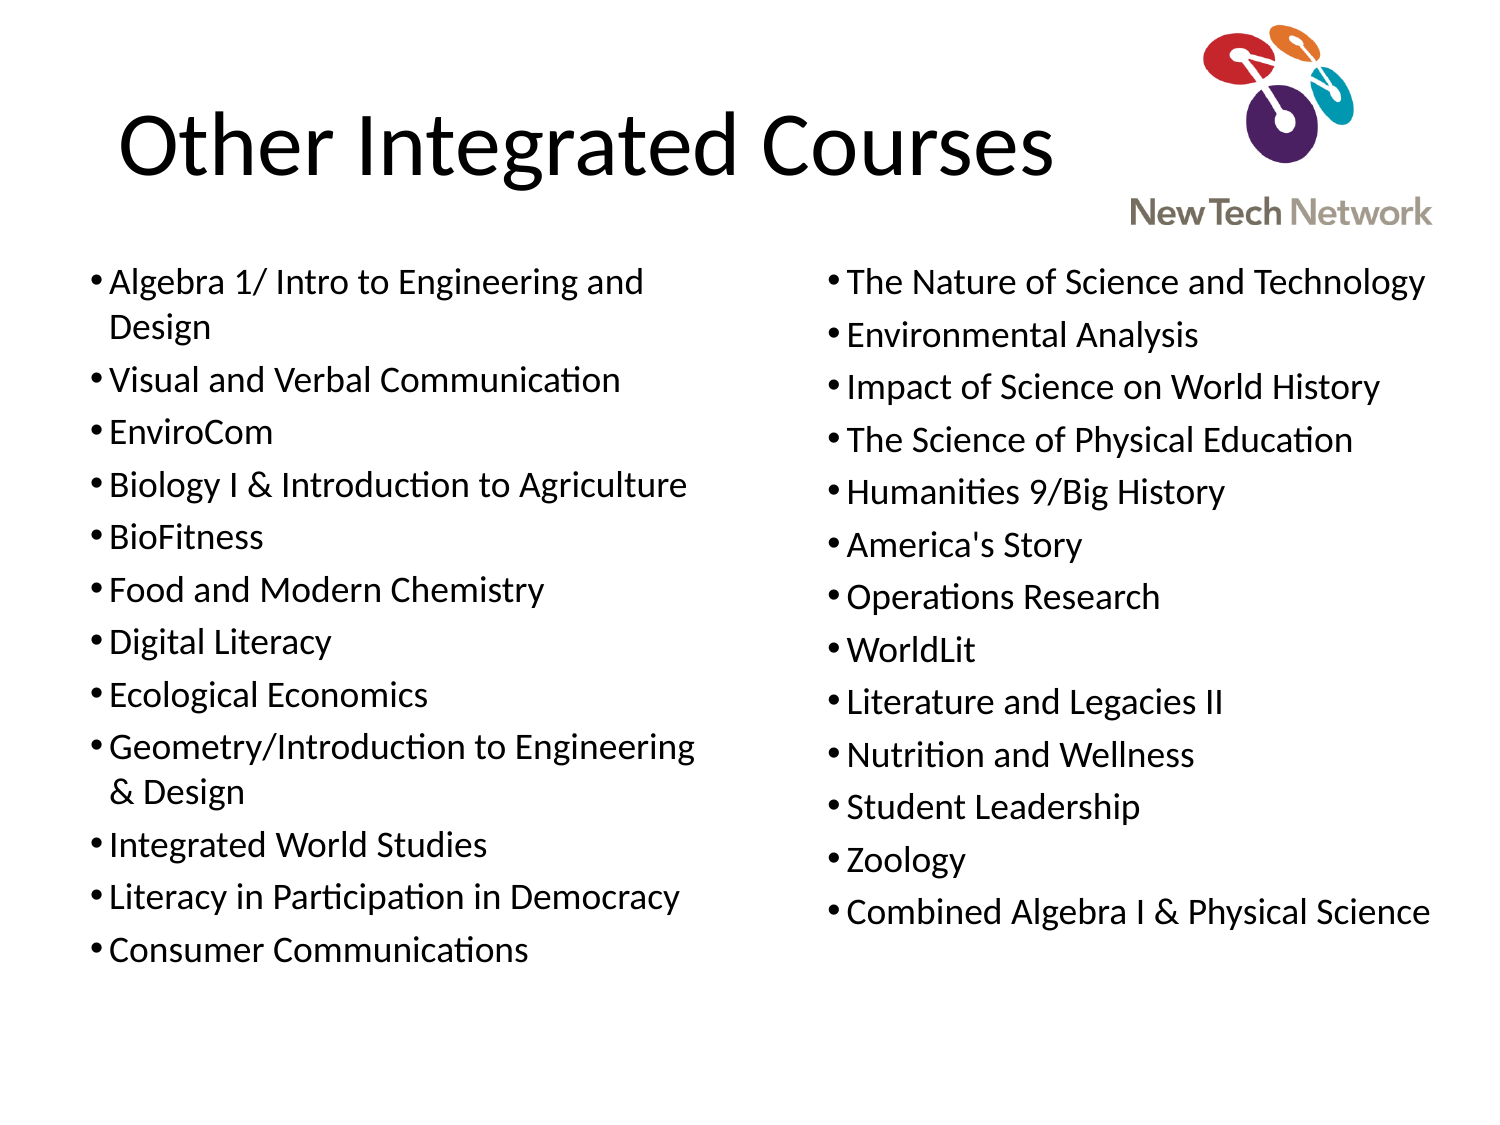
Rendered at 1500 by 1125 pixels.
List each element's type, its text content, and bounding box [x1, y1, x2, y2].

text_box The Nature of Science and Technology Environmental Analysis Impact of Science on World History The Science of Physical Education Humanities 9/Big History America's Story Operations Research WorldLit Literature and Legacies II Nutrition and Wellness Student Leadership Zoology Combined Algebra I & Physical Science [812, 249, 1450, 1075]
picture [1130, 24, 1434, 226]
title Other Integrated Courses [0, 45, 1129, 233]
list Algebra 1/ Intro to Engineering and Design Visual and Verbal Communication EnviroCom Biology I & Introduction to Agriculture BioFitness Food and Modern Chemistry Digital Literacy Ecological Economics Geometry/Introduction to Engineering & Design Integrated World Studies Literacy in Participation in Democracy Consumer Communications [75, 249, 713, 1075]
